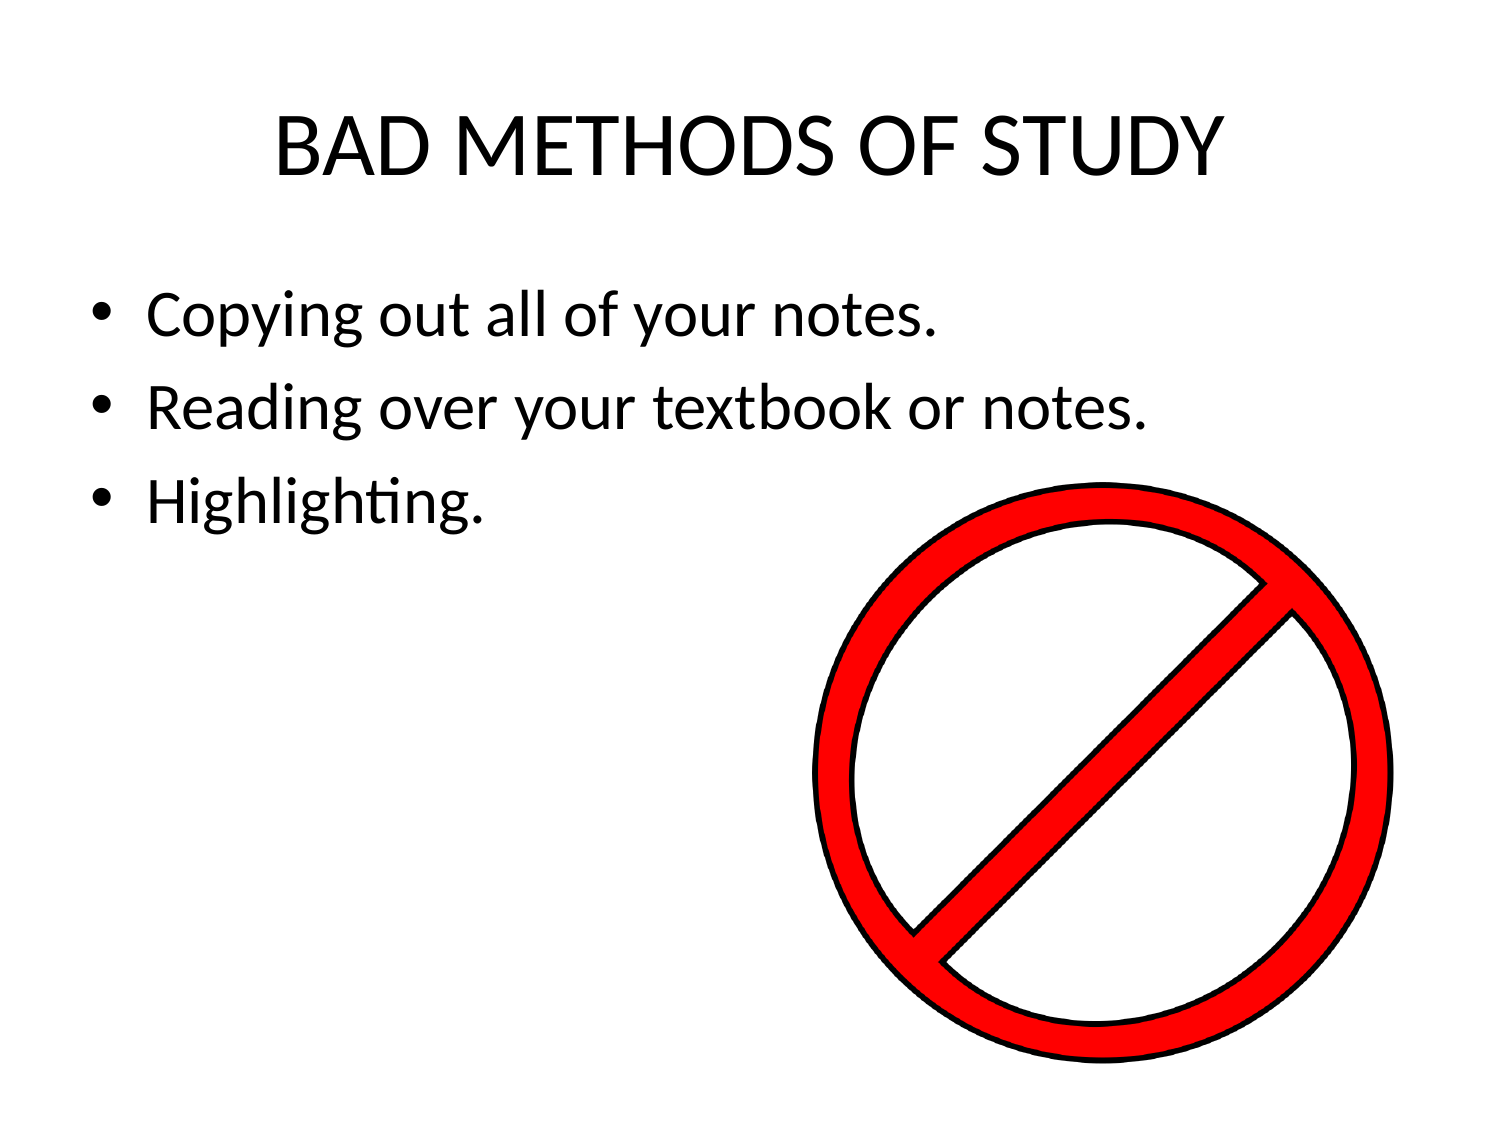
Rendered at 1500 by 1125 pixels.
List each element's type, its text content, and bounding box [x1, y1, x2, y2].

picture [808, 479, 1396, 1067]
title BAD METHODS OF STUDY [75, 45, 1425, 233]
list Copying out all of your notes. Reading over your textbook or notes. Highlighting. [75, 262, 1425, 1005]
